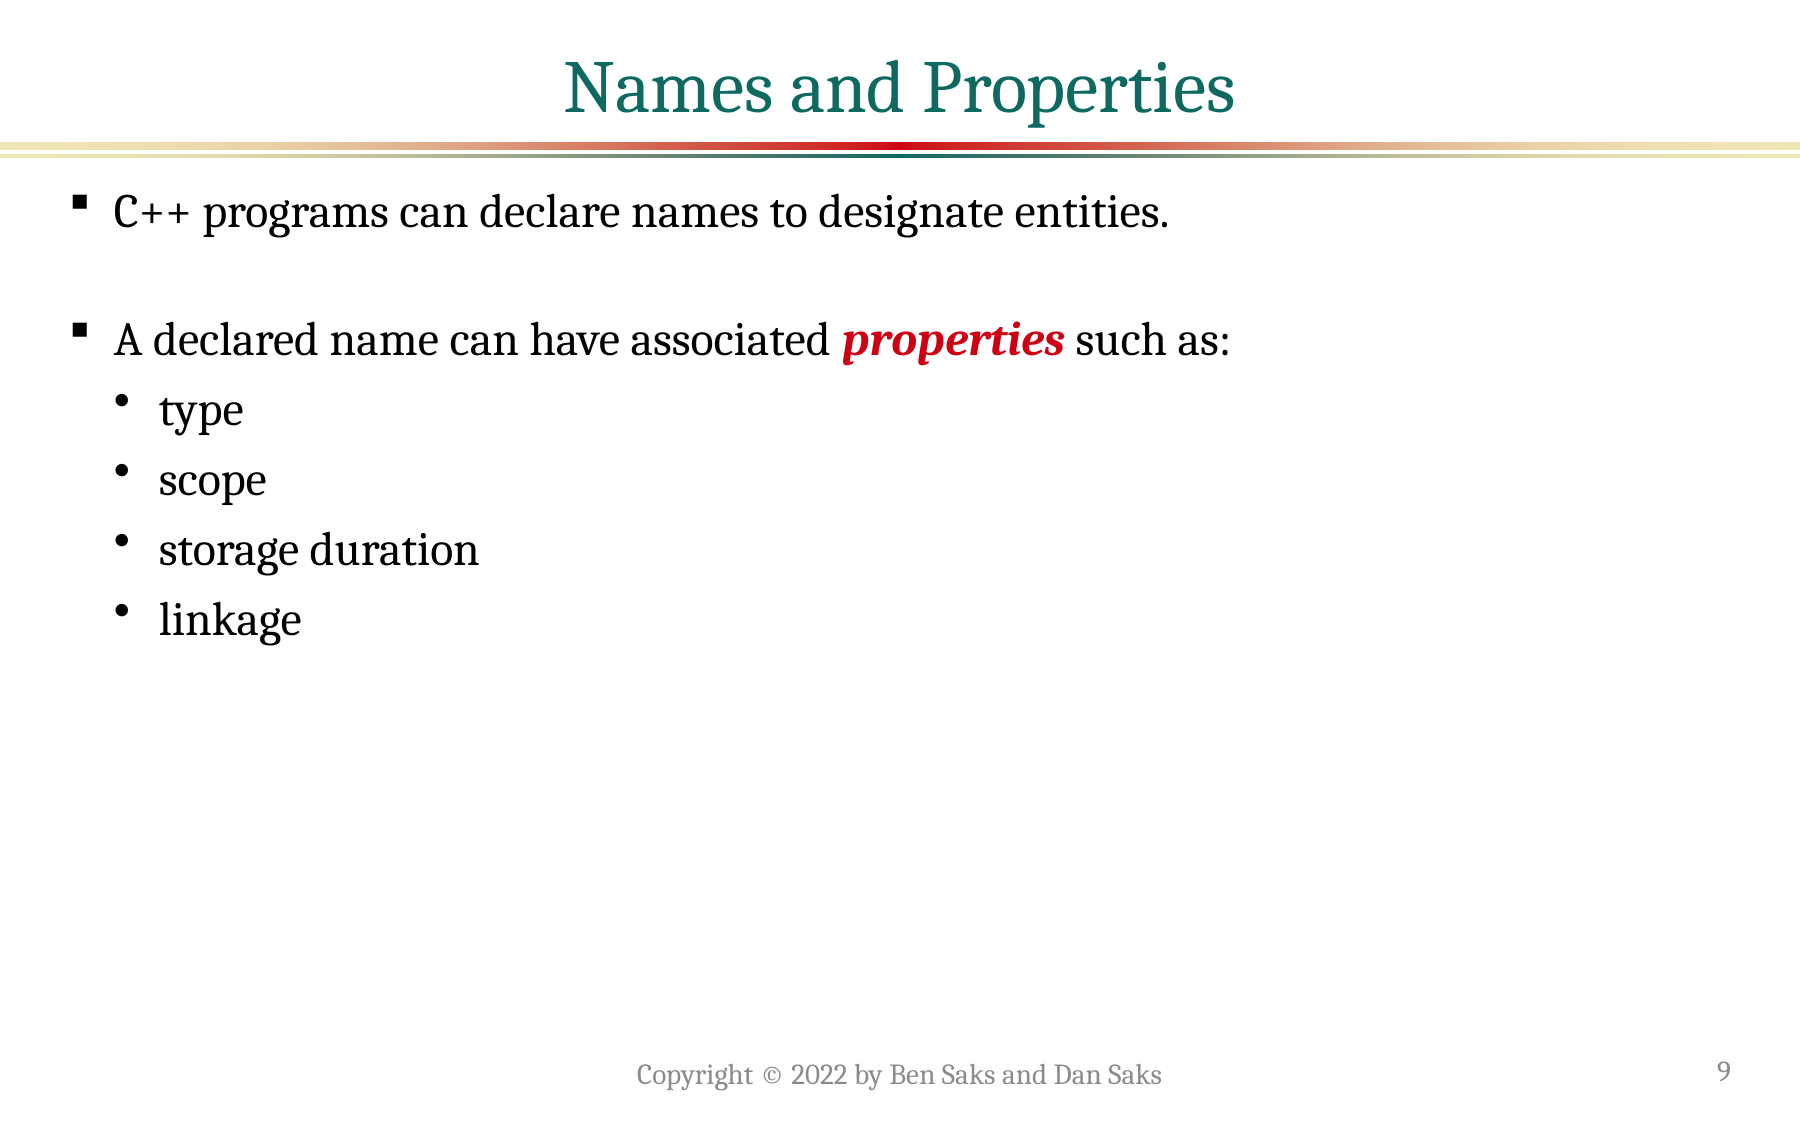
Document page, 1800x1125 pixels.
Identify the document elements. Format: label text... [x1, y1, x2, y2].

list C++ programs can declare names to designate entities. A declared name can have associated properties such as: type scope storage duration linkage [54, 172, 1746, 1043]
picture [0, 142, 1800, 158]
slide_number 9 [1458, 1042, 1746, 1095]
title Names and Properties [54, 37, 1746, 128]
footer Copyright © 2022 by Ben Saks and Dan Saks [360, 1042, 1440, 1103]
